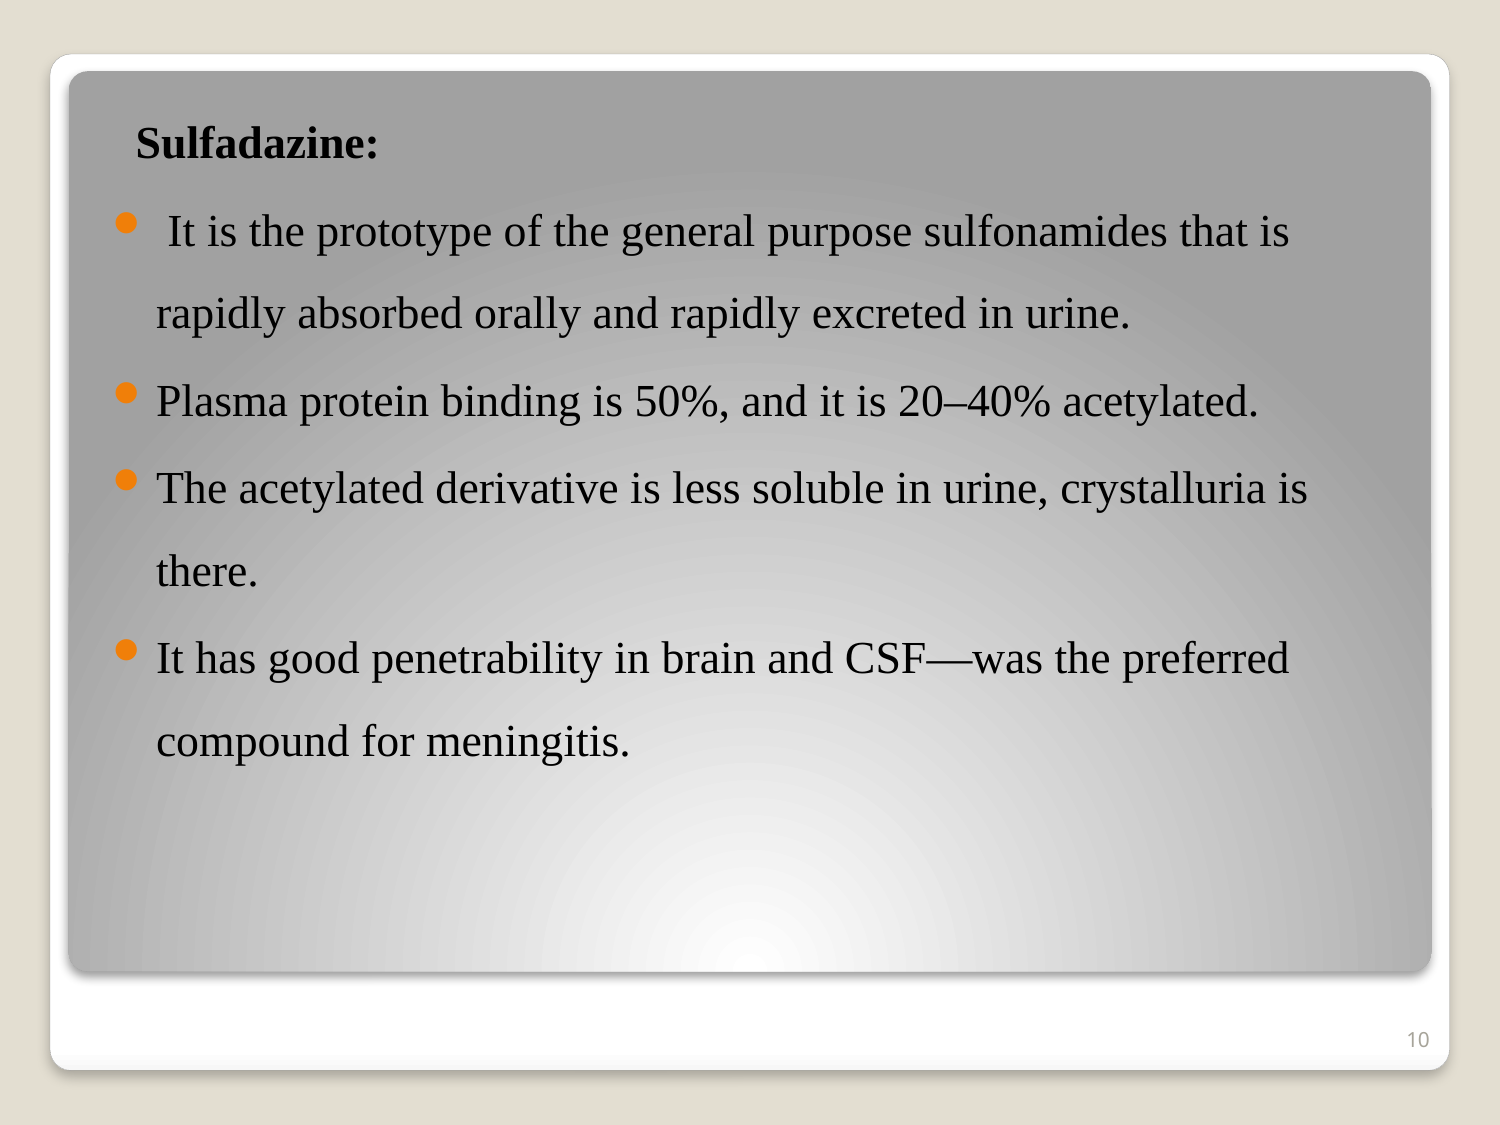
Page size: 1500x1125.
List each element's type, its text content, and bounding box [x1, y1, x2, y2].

slide_number 10 [1369, 1002, 1445, 1063]
list Sulfadazine: It is the prototype of the general purpose sulfonamides that is rapidly absorbed orally and rapidly excreted in urine. Plasma protein binding is 50%, and it is 20–40% acetylated. The acetylated derivative is less soluble in urine, crystalluria is there. It has good penetrability in brain and CSF—was the preferred compound for meningitis. [82, 70, 1425, 1008]
